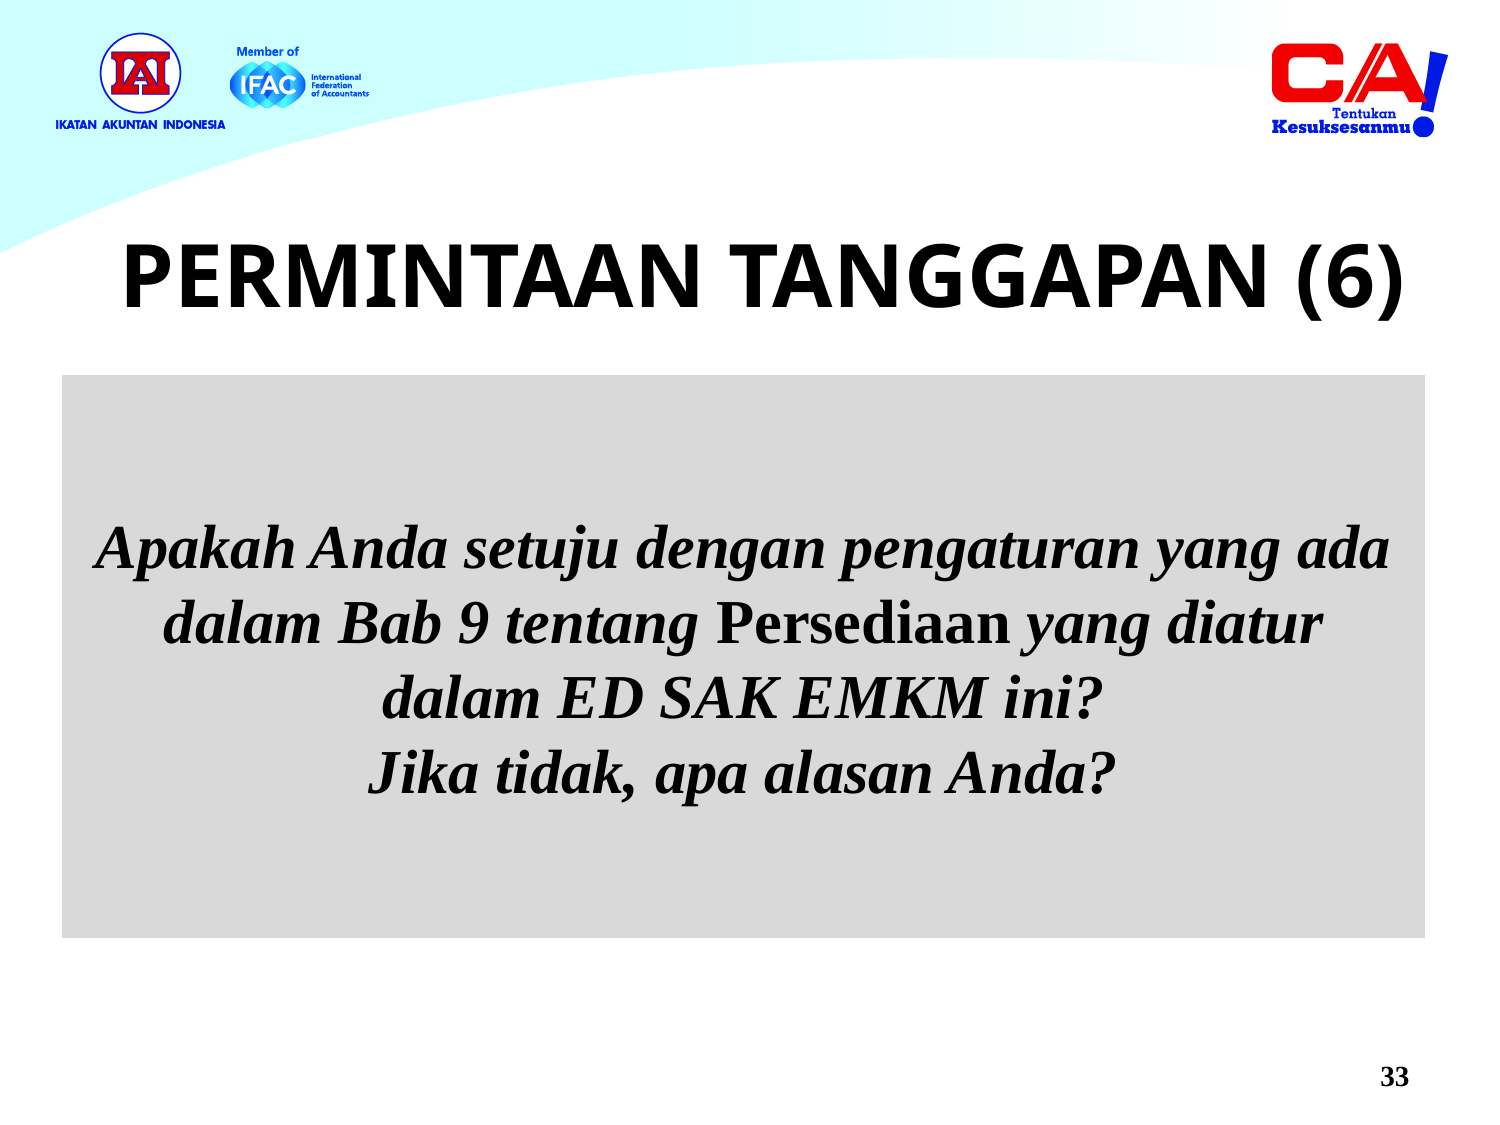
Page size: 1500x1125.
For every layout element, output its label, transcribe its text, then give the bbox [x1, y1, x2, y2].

slide_number 33 [1334, 1045, 1425, 1106]
picture [0, 0, 1500, 207]
picture [0, 338, 1500, 1125]
text_box Apakah Anda setuju dengan pengaturan yang ada dalam Bab 9 tentang Persediaan yang diatur dalam ED SAK EMKM ini? Jika tidak, apa alasan Anda? [60, 373, 1427, 940]
text_box PERMINTAAN TANGGAPAN (6) [0, 207, 1500, 338]
